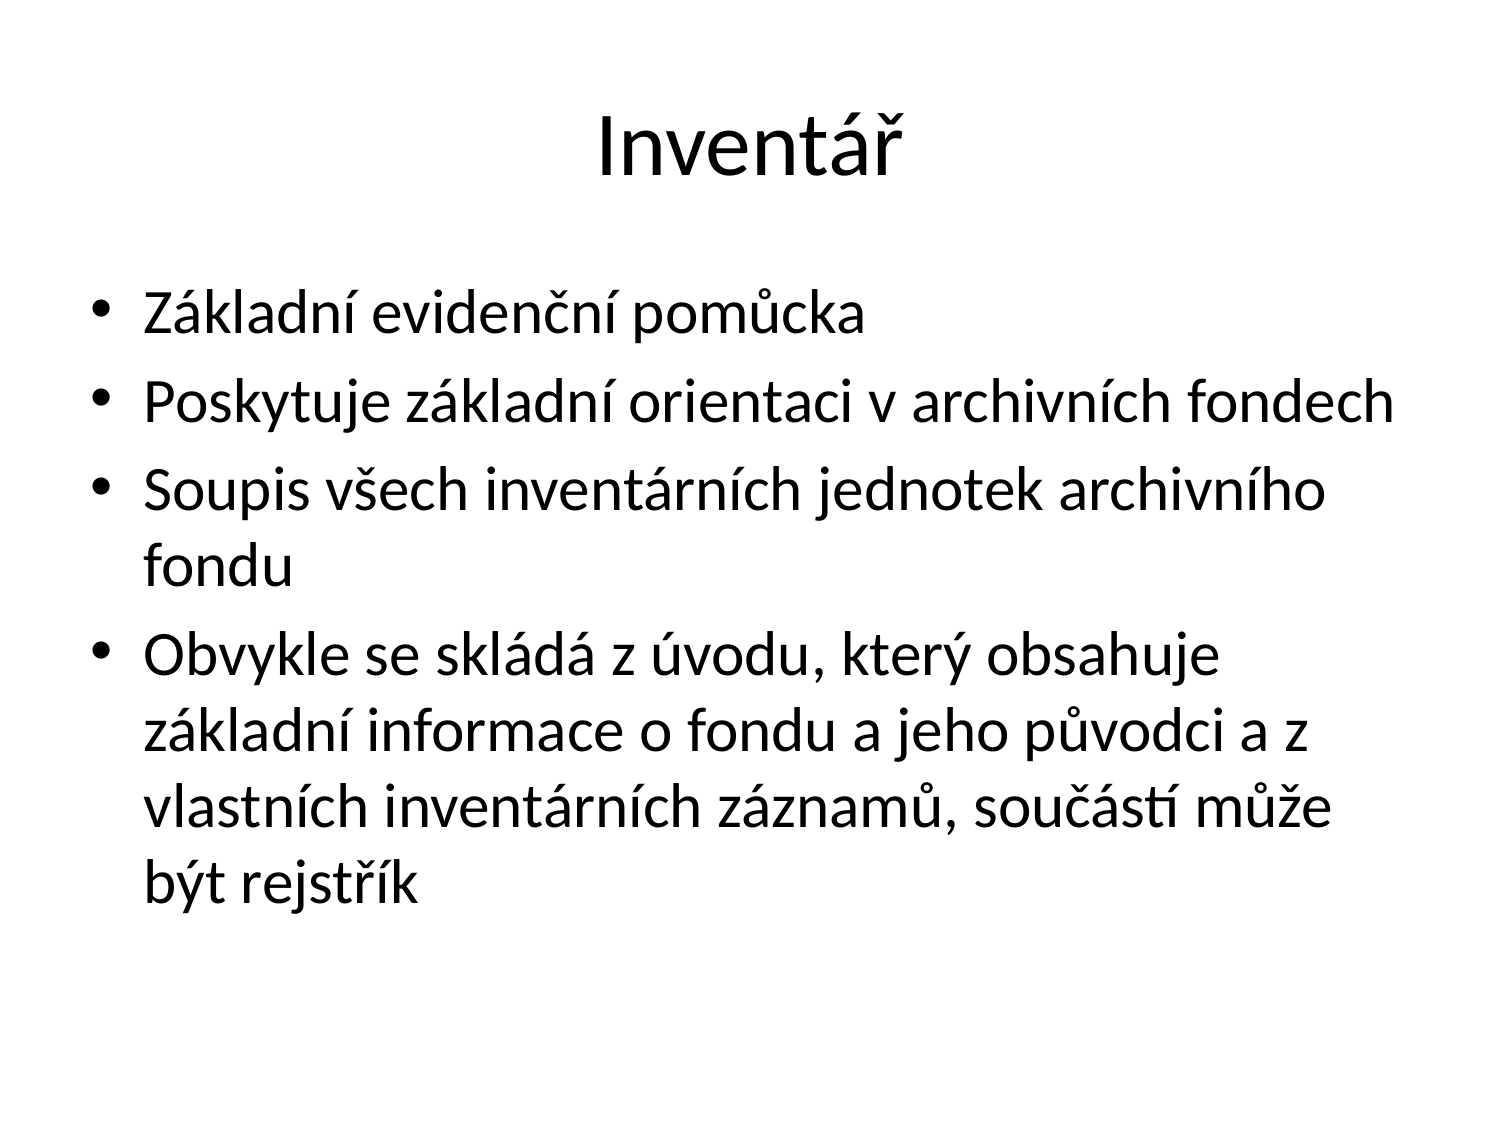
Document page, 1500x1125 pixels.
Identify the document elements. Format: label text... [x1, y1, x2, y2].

list Základní evidenční pomůcka Poskytuje základní orientaci v archivních fondech Soupis všech inventárních jednotek archivního fondu Obvykle se skládá z úvodu, který obsahuje základní informace o fondu a jeho původci a z vlastních inventárních záznamů, součástí může být rejstřík [75, 262, 1425, 1005]
title Inventář [75, 45, 1425, 233]
